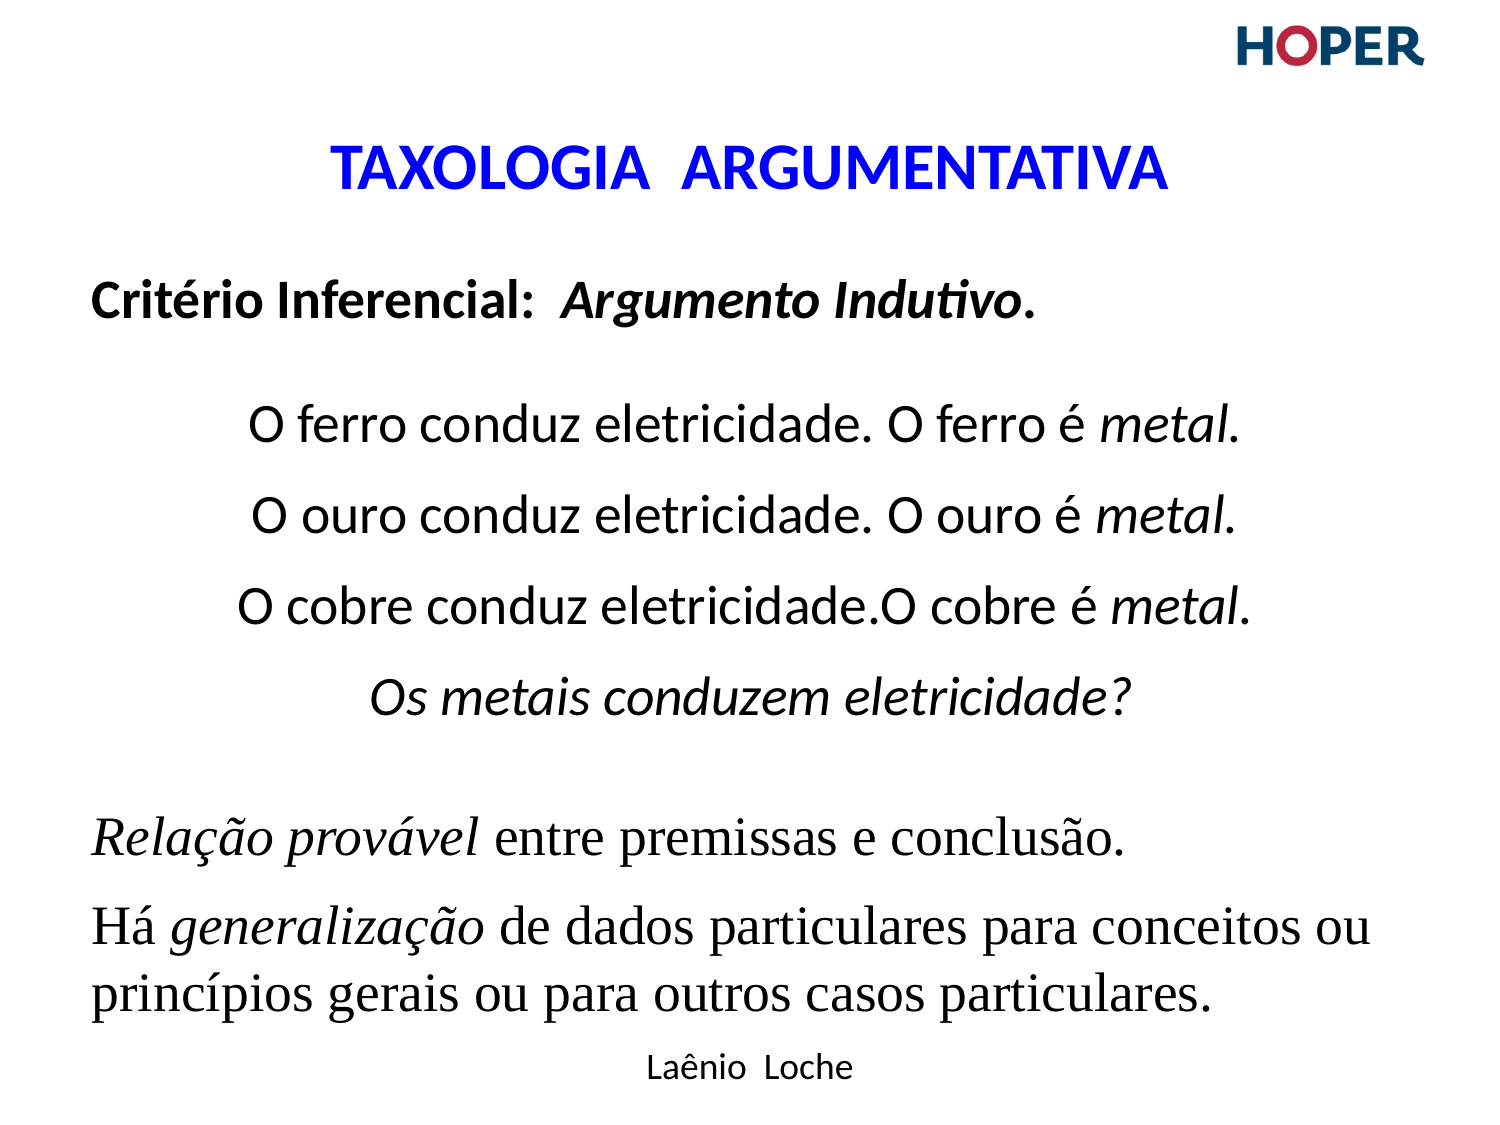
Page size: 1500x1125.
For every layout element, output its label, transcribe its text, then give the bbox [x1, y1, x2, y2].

list Critério Inferencial: Argumento Indutivo. O ferro conduz eletricidade. O ferro é metal. O ouro conduz eletricidade. O ouro é metal. O cobre conduz eletricidade.O cobre é metal. Os metais conduzem eletricidade? Relação provável entre premissas e conclusão. Há generalização de dados particulares para conceitos ou princípios gerais ou para outros casos particulares. [76, 255, 1427, 1035]
title Taxologia Argumentativa [75, 98, 1425, 228]
picture [1234, 22, 1461, 71]
